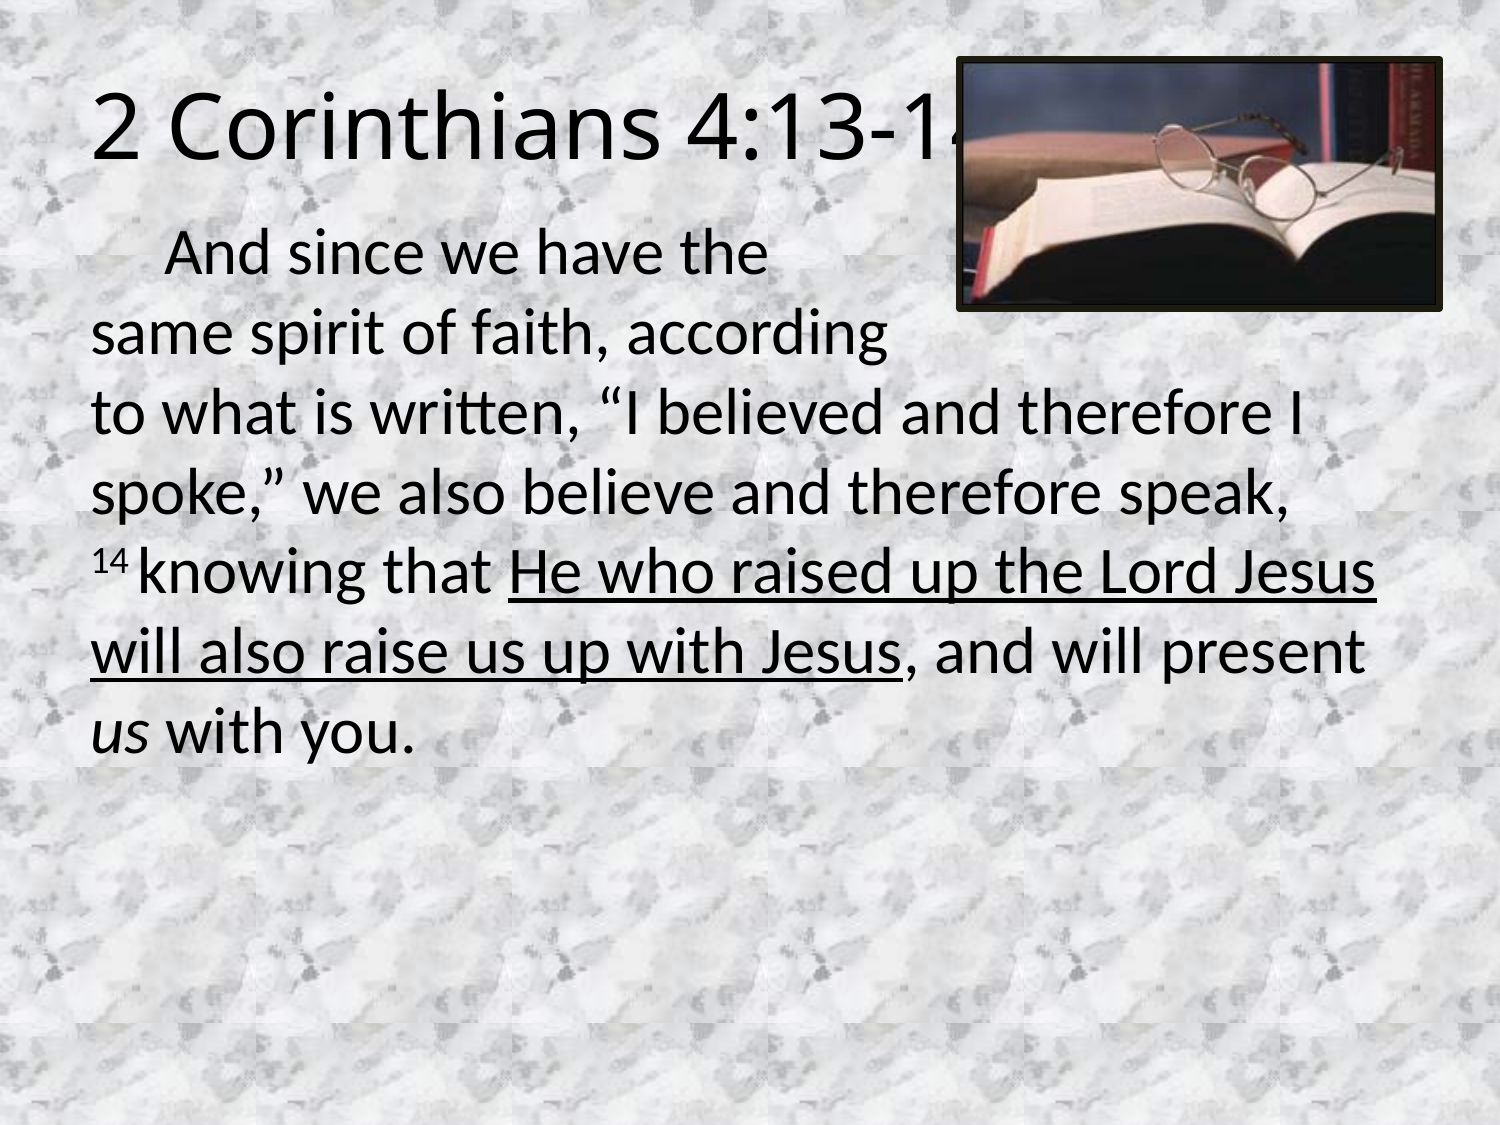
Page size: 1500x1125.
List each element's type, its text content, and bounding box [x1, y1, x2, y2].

list And since we have the same spirit of faith, according to what is written, “I believed and therefore I spoke,” we also believe and therefore speak, 14 knowing that He who raised up the Lord Jesus will also raise us up with Jesus, and will present us with you. [75, 200, 1425, 1005]
title 2 Corinthians 4:13-14 [75, 45, 1425, 200]
picture [0, 0, 1500, 1125]
